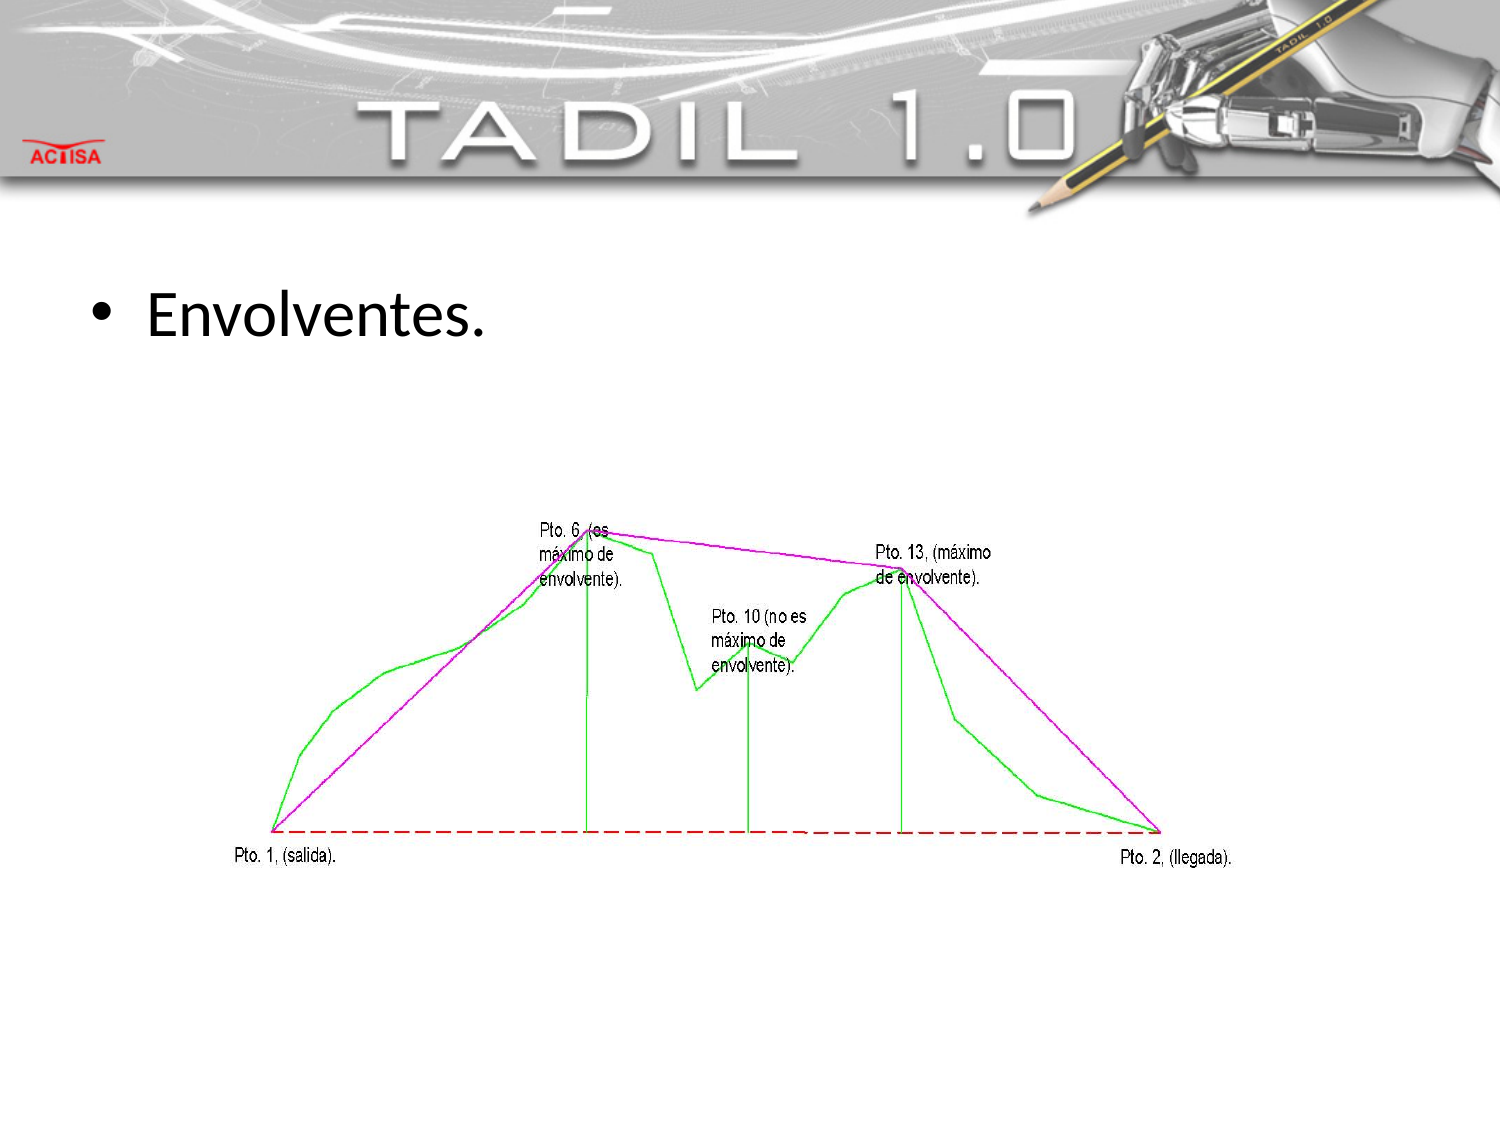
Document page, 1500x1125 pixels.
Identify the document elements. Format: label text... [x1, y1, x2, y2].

list Envolventes. [75, 262, 1425, 1005]
picture [0, 0, 1500, 1125]
